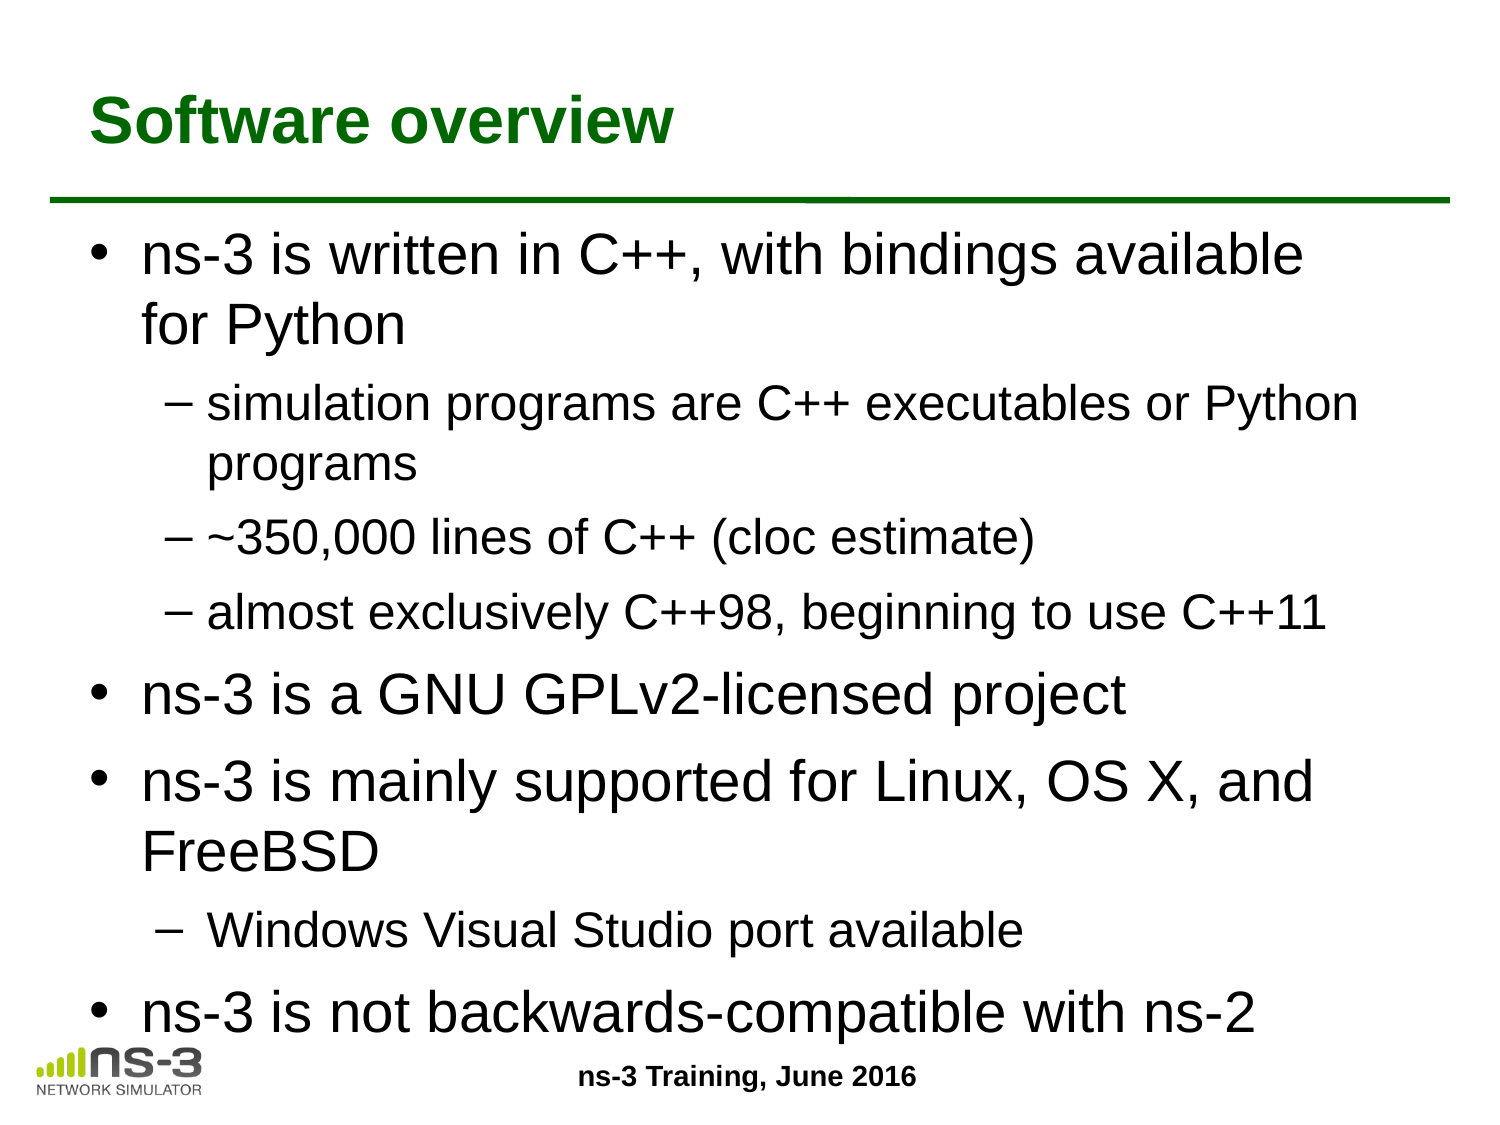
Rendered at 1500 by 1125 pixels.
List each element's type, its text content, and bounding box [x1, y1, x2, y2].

list ns-3 is written in C++, with bindings available for Python simulation programs are C++ executables or Python programs ~350,000 lines of C++ (cloc estimate) almost exclusively C++98, beginning to use C++11 ns-3 is a GNU GPLv2-licensed project ns-3 is mainly supported for Linux, OS X, and FreeBSD Windows Visual Studio port available ns-3 is not backwards-compatible with ns-2 [74, 207, 1376, 1007]
footer ns-3 Training, June 2016 [512, 1049, 983, 1125]
title Software overview [74, 68, 1426, 165]
picture [24, 1017, 213, 1125]
